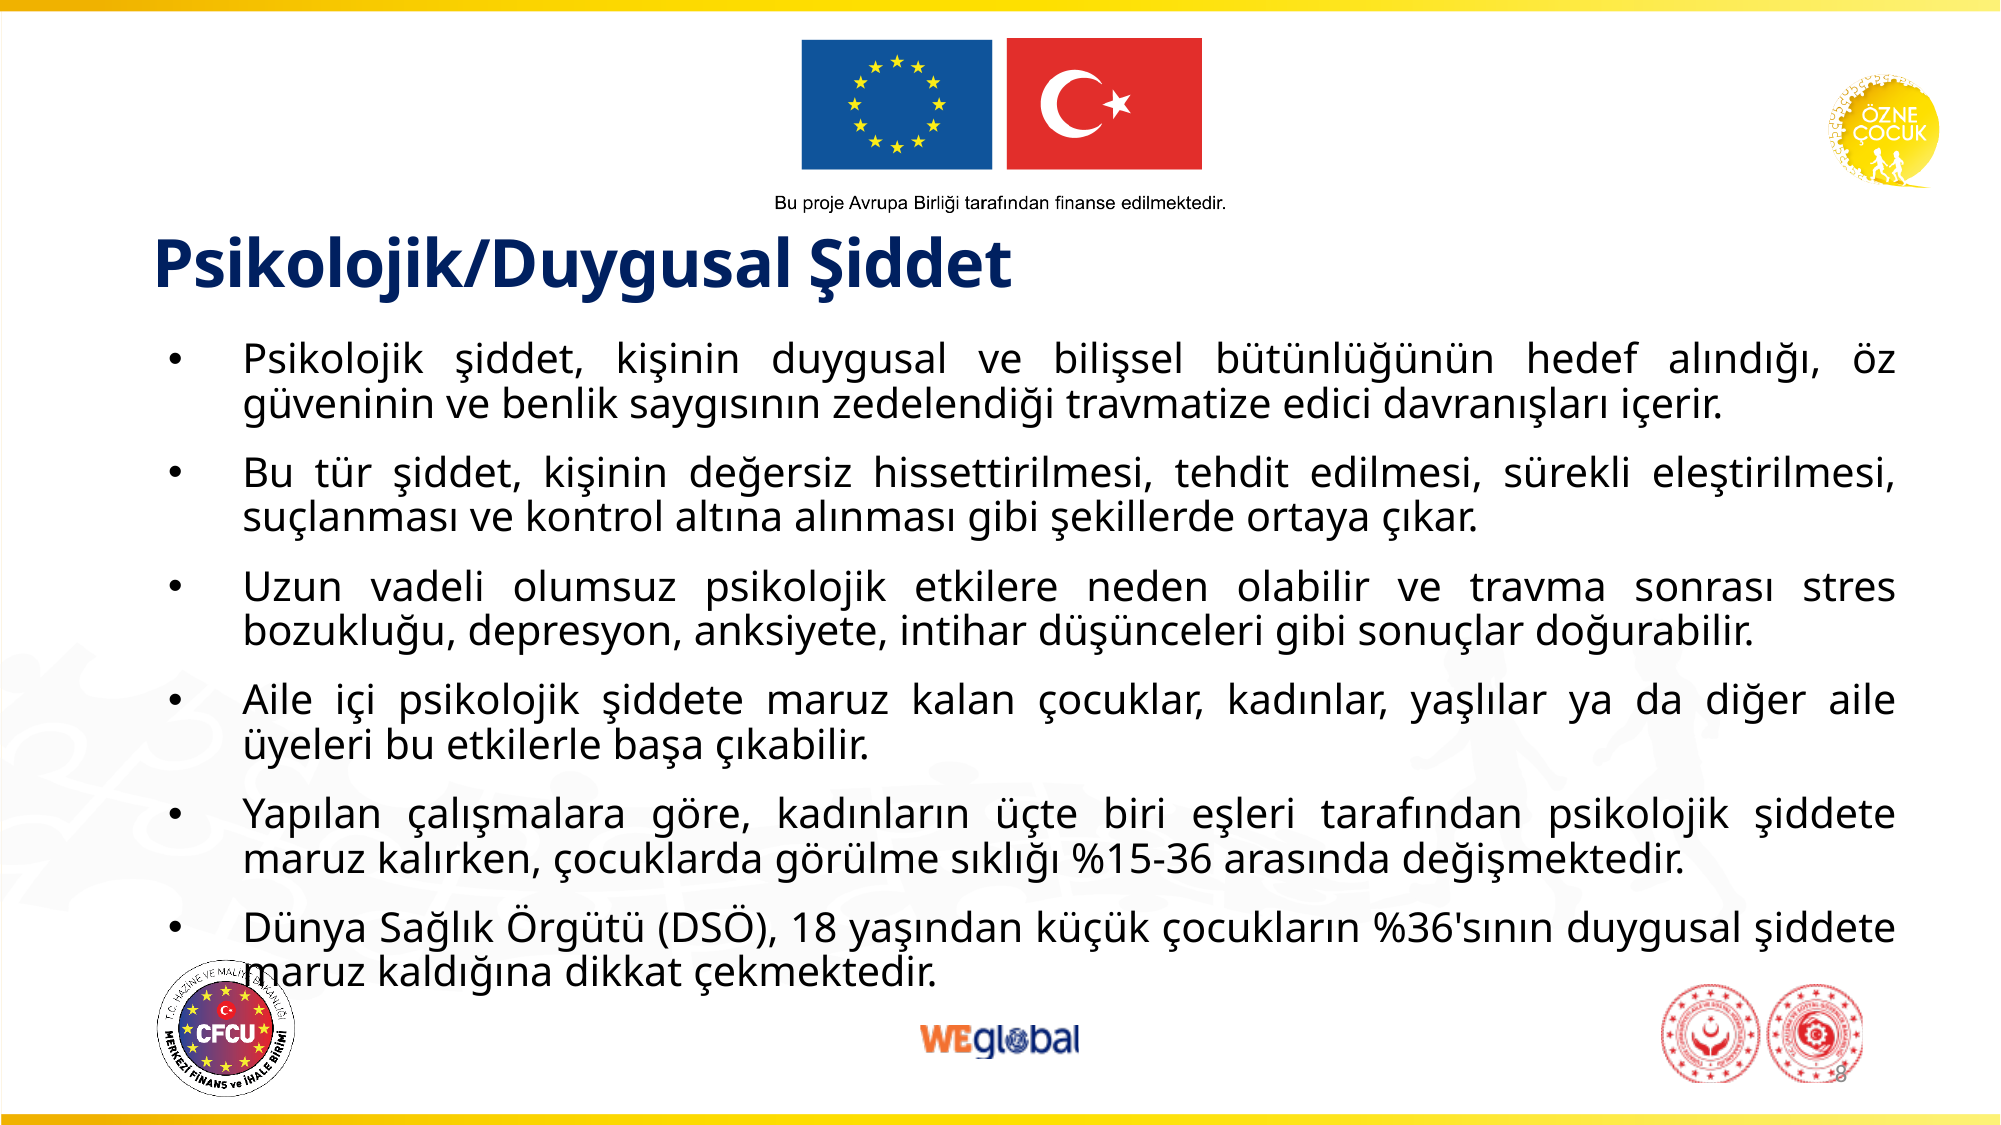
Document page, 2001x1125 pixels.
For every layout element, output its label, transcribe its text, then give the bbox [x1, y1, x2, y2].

subtitle Psikolojik şiddet, kişinin duygusal ve bilişsel bütünlüğünün hedef alındığı, öz güveninin ve benlik saygısının zedelendiği travmatize edici davranışları içerir. Bu tür şiddet, kişinin değersiz hissettirilmesi, tehdit edilmesi, sürekli eleştirilmesi, suçlanması ve kontrol altına alınması gibi şekillerde ortaya çıkar. Uzun vadeli olumsuz psikolojik etkilere neden olabilir ve travma sonrası stres bozukluğu, depresyon, anksiyete, intihar düşünceleri gibi sonuçlar doğurabilir. Aile içi psikolojik şiddete maruz kalan çocuklar, kadınlar, yaşlılar ya da diğer aile üyeleri bu etkilerle başa çıkabilir. Yapılan çalışmalara göre, kadınların üçte biri eşleri tarafından psikolojik şiddete maruz kalırken, çocuklarda görülme sıklığı %15-36 arasında değişmektedir. Dünya Sağlık Örgütü (DSÖ), 18 yaşından küçük çocukların %36'sının duygusal şiddete maruz kaldığına dikkat çekmektedir. [153, 330, 1912, 1011]
title Psikolojik/Duygusal Şiddet [137, 180, 1638, 352]
picture [0, 0, 2001, 1125]
slide_number 8 [1412, 1042, 1863, 1103]
